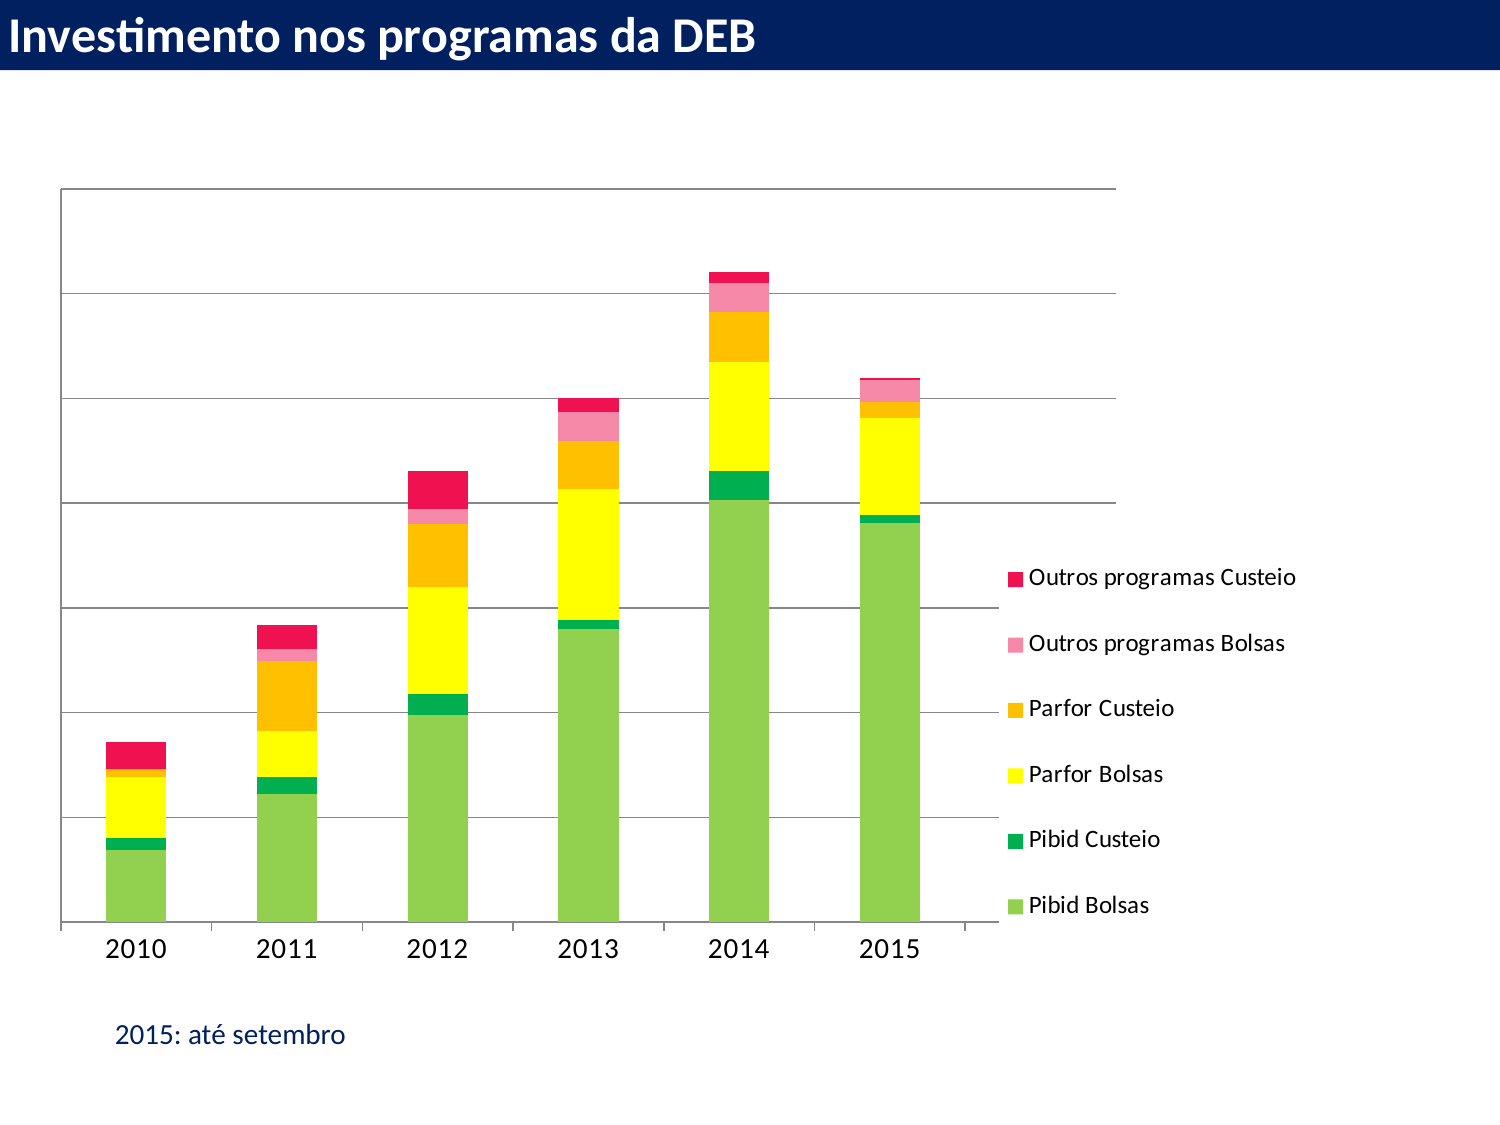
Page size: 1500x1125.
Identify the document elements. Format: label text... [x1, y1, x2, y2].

chart [32, 172, 1462, 984]
text_box Investimento nos programas da DEB [0, 0, 1500, 71]
text_box 2015: até setembro [100, 1008, 1477, 1058]
